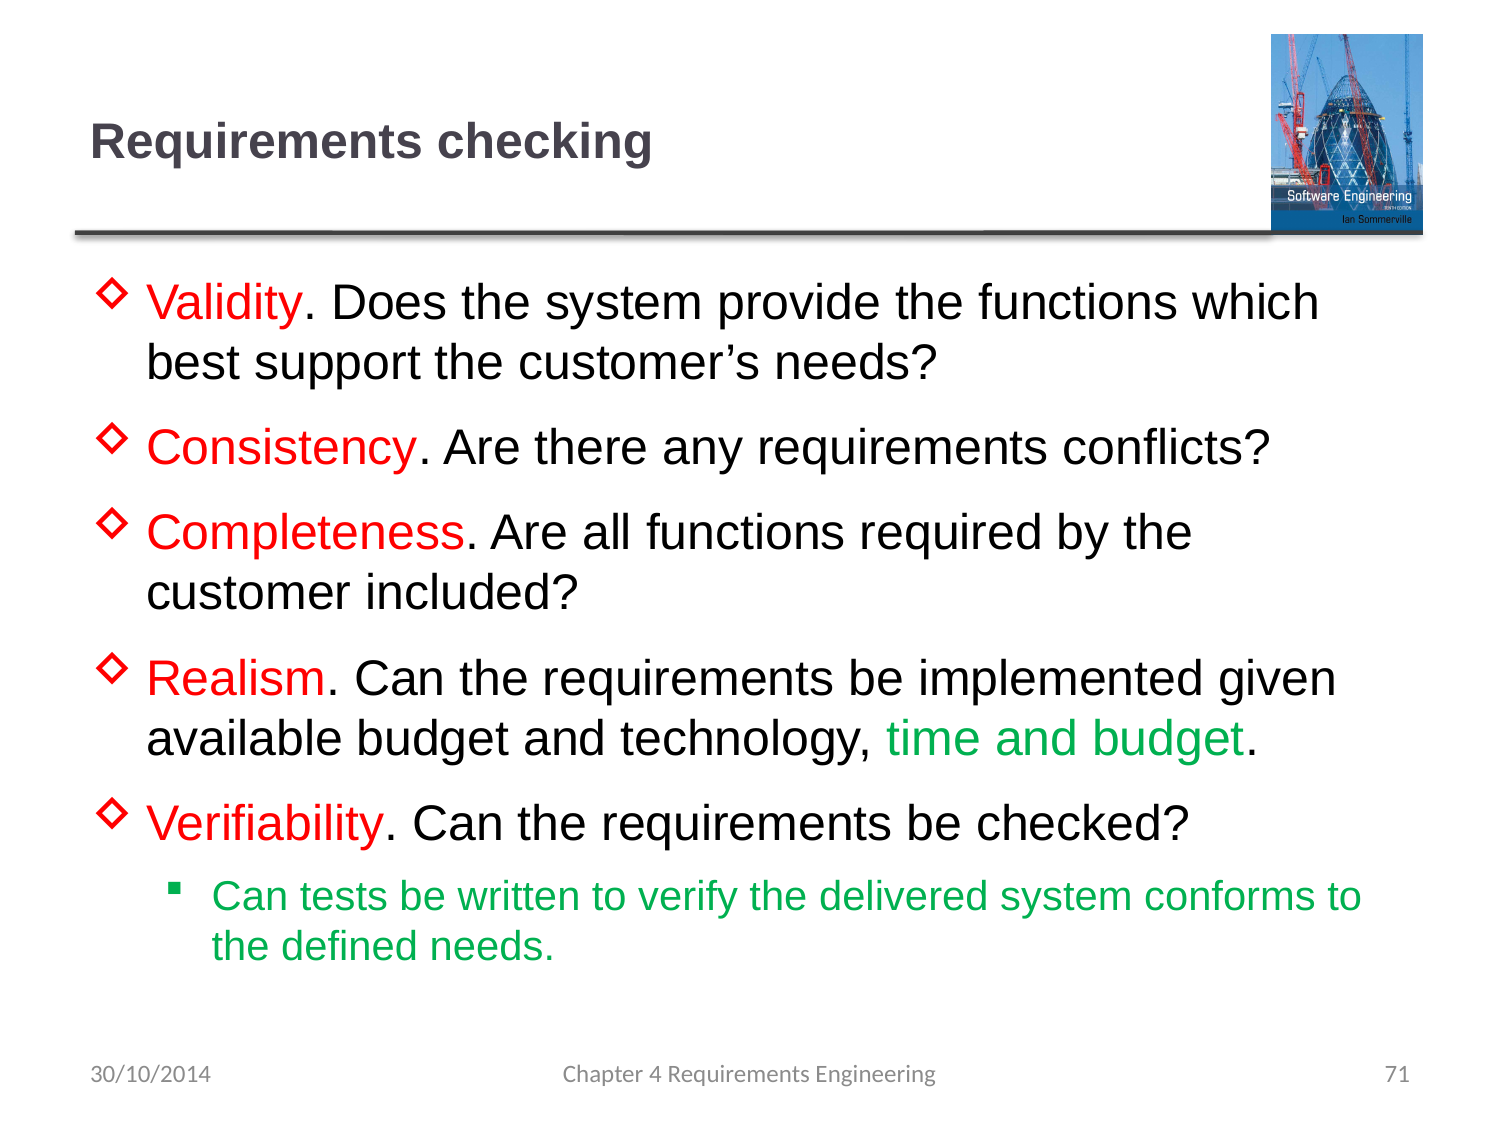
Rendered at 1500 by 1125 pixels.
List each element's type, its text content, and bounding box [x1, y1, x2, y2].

list Validity. Does the system provide the functions which best support the customer’s needs? Consistency. Are there any requirements conflicts? Completeness. Are all functions required by the customer included? Realism. Can the requirements be implemented given available budget and technology, time and budget. Verifiability. Can the requirements be checked? Can tests be written to verify the delivered system conforms to the defined needs. [75, 262, 1425, 1005]
picture [1271, 34, 1423, 230]
footer Chapter 4 Requirements Engineering [512, 1042, 988, 1103]
slide_number 71 [1074, 1042, 1425, 1103]
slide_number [75, 1042, 425, 1103]
title Requirements checking [74, 44, 1272, 233]
